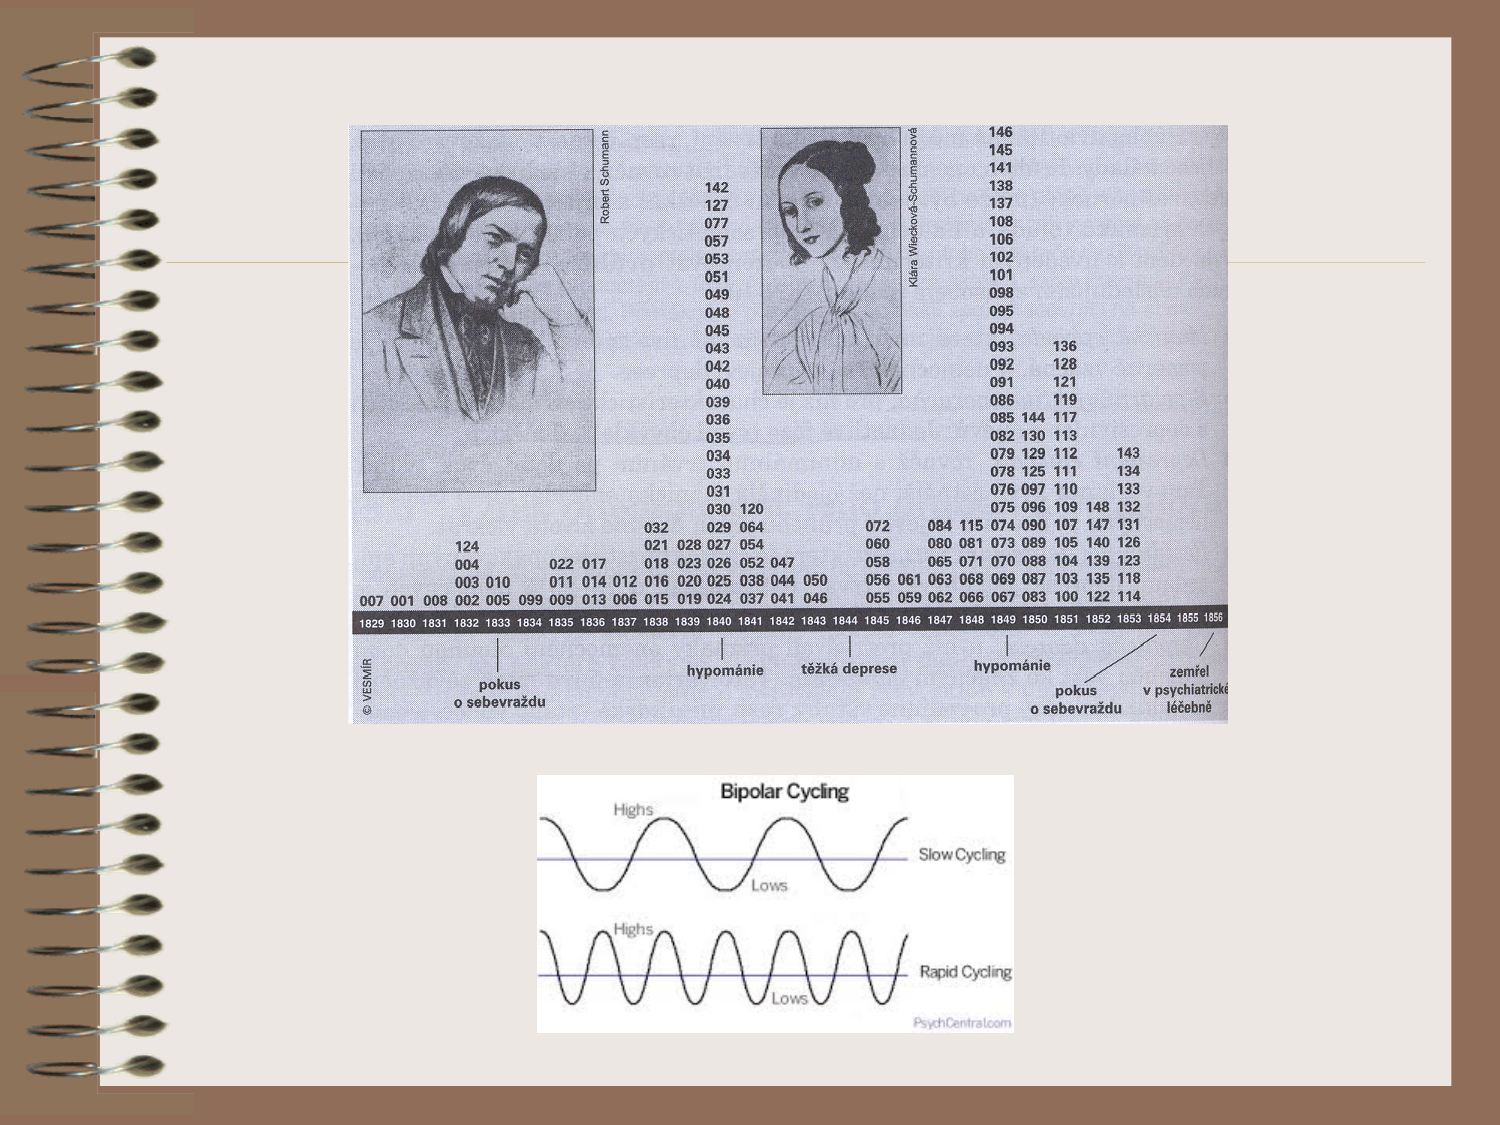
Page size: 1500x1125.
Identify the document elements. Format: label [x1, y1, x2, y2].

picture [0, 692, 194, 1115]
picture [0, 8, 194, 674]
picture [537, 774, 1015, 1034]
picture [348, 125, 1229, 724]
